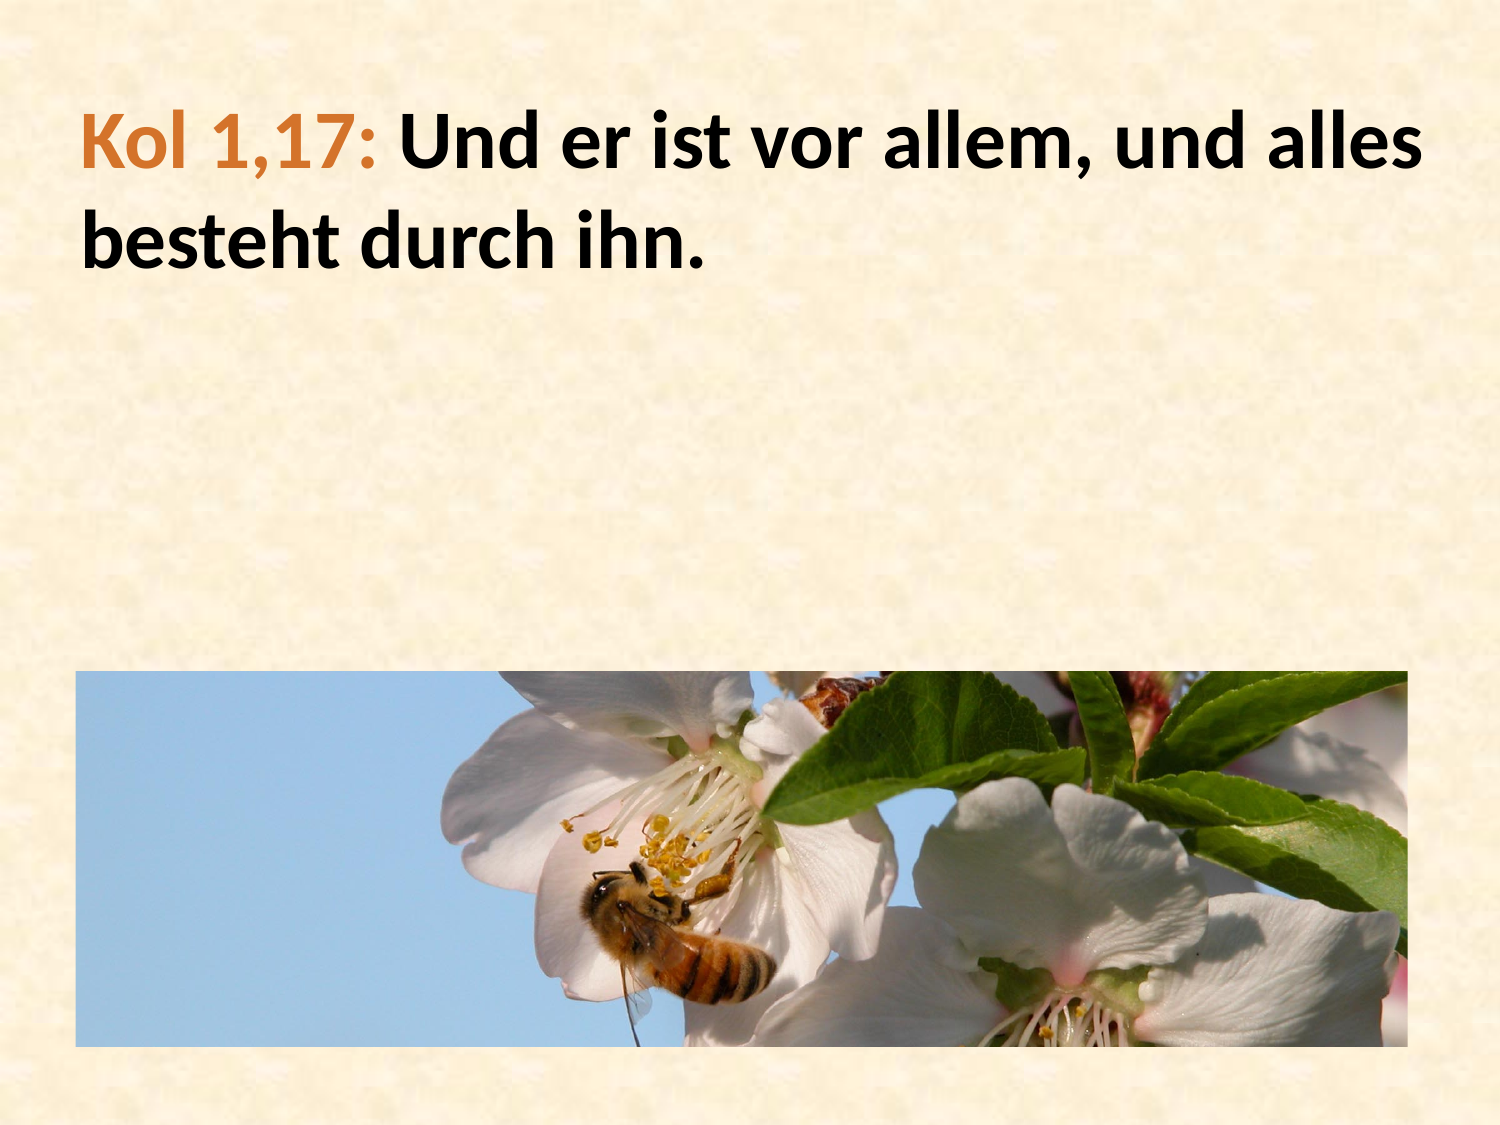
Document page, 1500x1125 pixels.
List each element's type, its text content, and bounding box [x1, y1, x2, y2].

text_box Kol 1,17: Und er ist vor allem, und alles besteht durch ihn. [64, 78, 1447, 610]
picture [0, 0, 1500, 1125]
